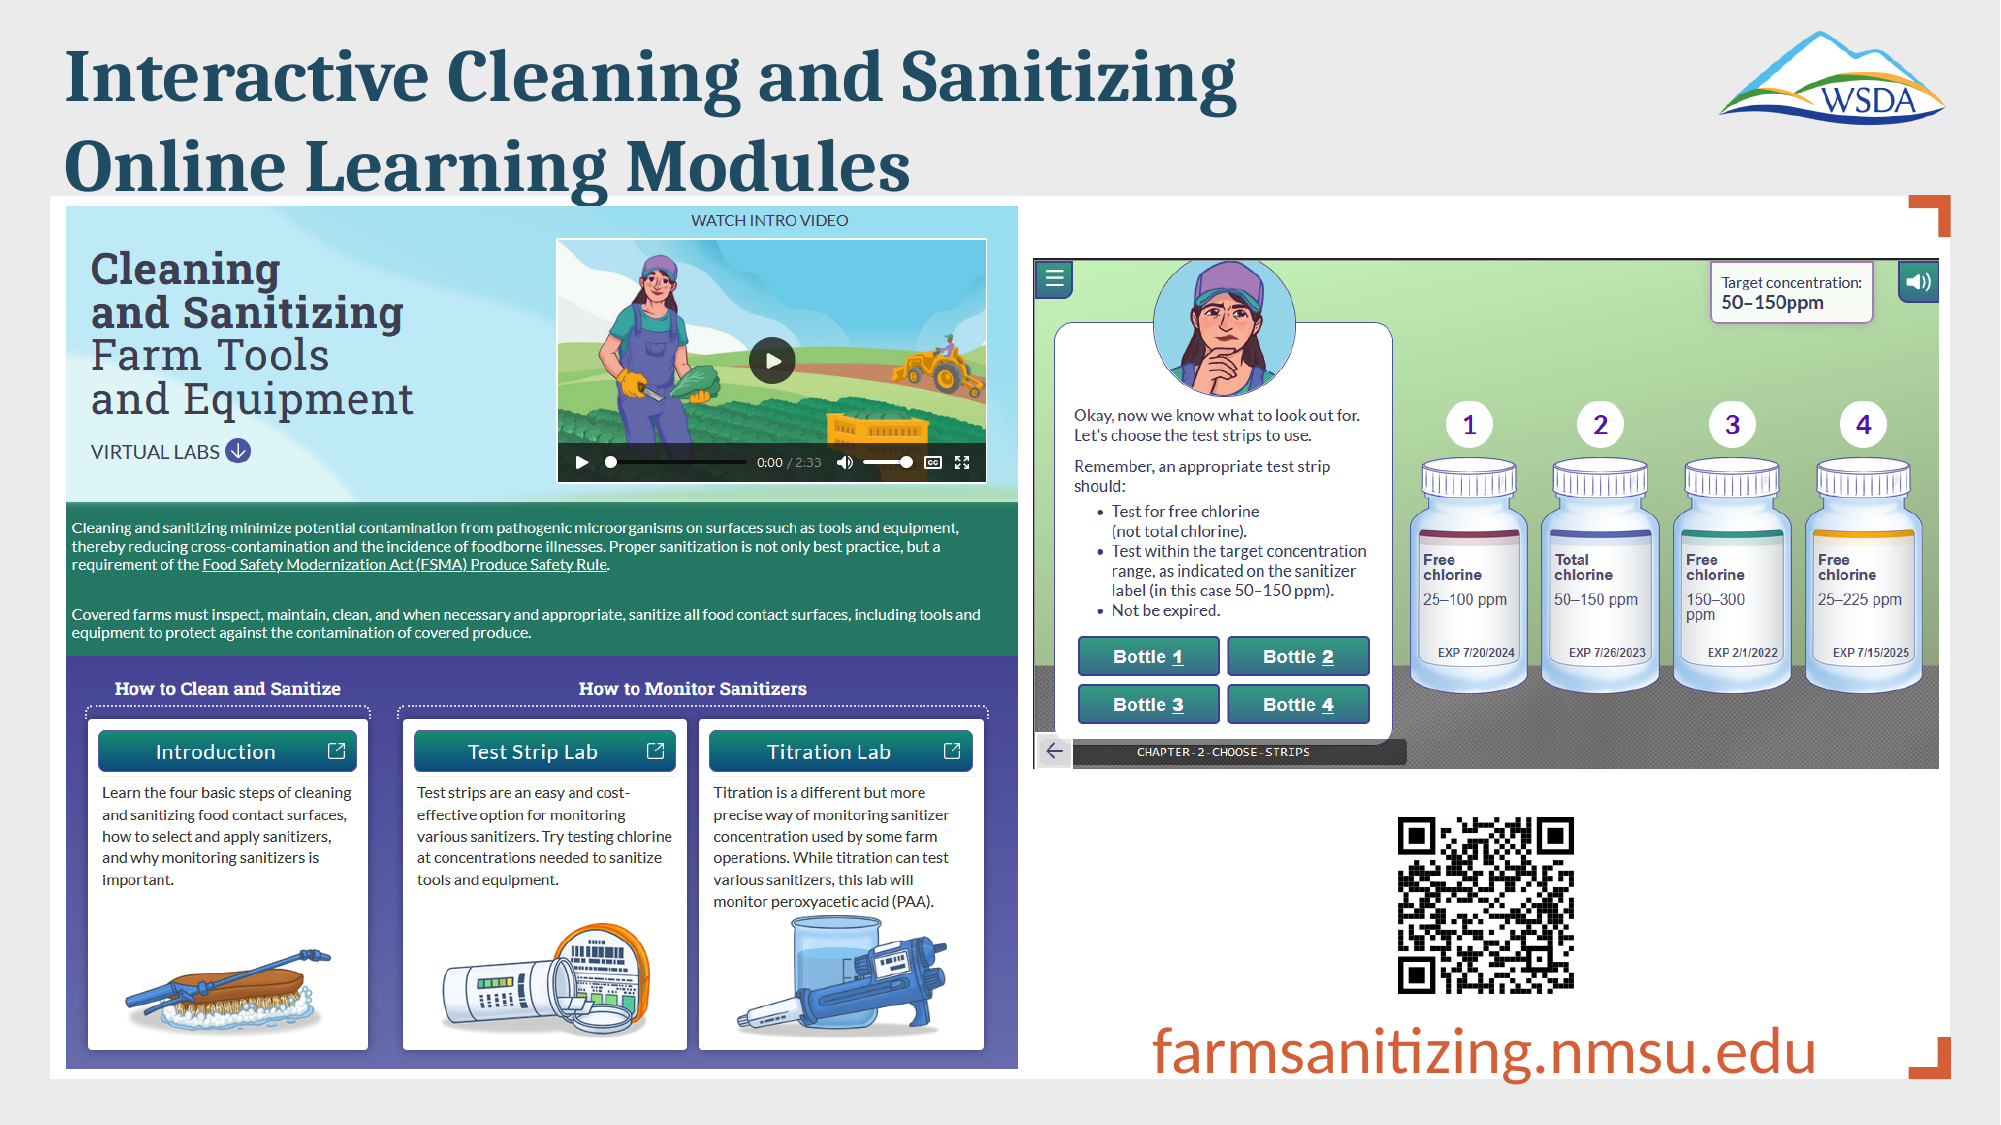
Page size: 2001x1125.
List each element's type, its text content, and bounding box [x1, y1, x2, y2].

text_box farmsanitizing.nmsu.edu [1137, 999, 1835, 1095]
text_box Interactive Cleaning and Sanitizing Online Learning Modules [50, 19, 1984, 215]
text_box [1907, 193, 1953, 239]
picture [1397, 817, 1575, 995]
picture [1716, 28, 1947, 126]
text_box [1907, 1035, 1953, 1081]
picture [66, 206, 1018, 1069]
picture [1033, 257, 1939, 770]
text_box [48, 194, 1952, 1081]
